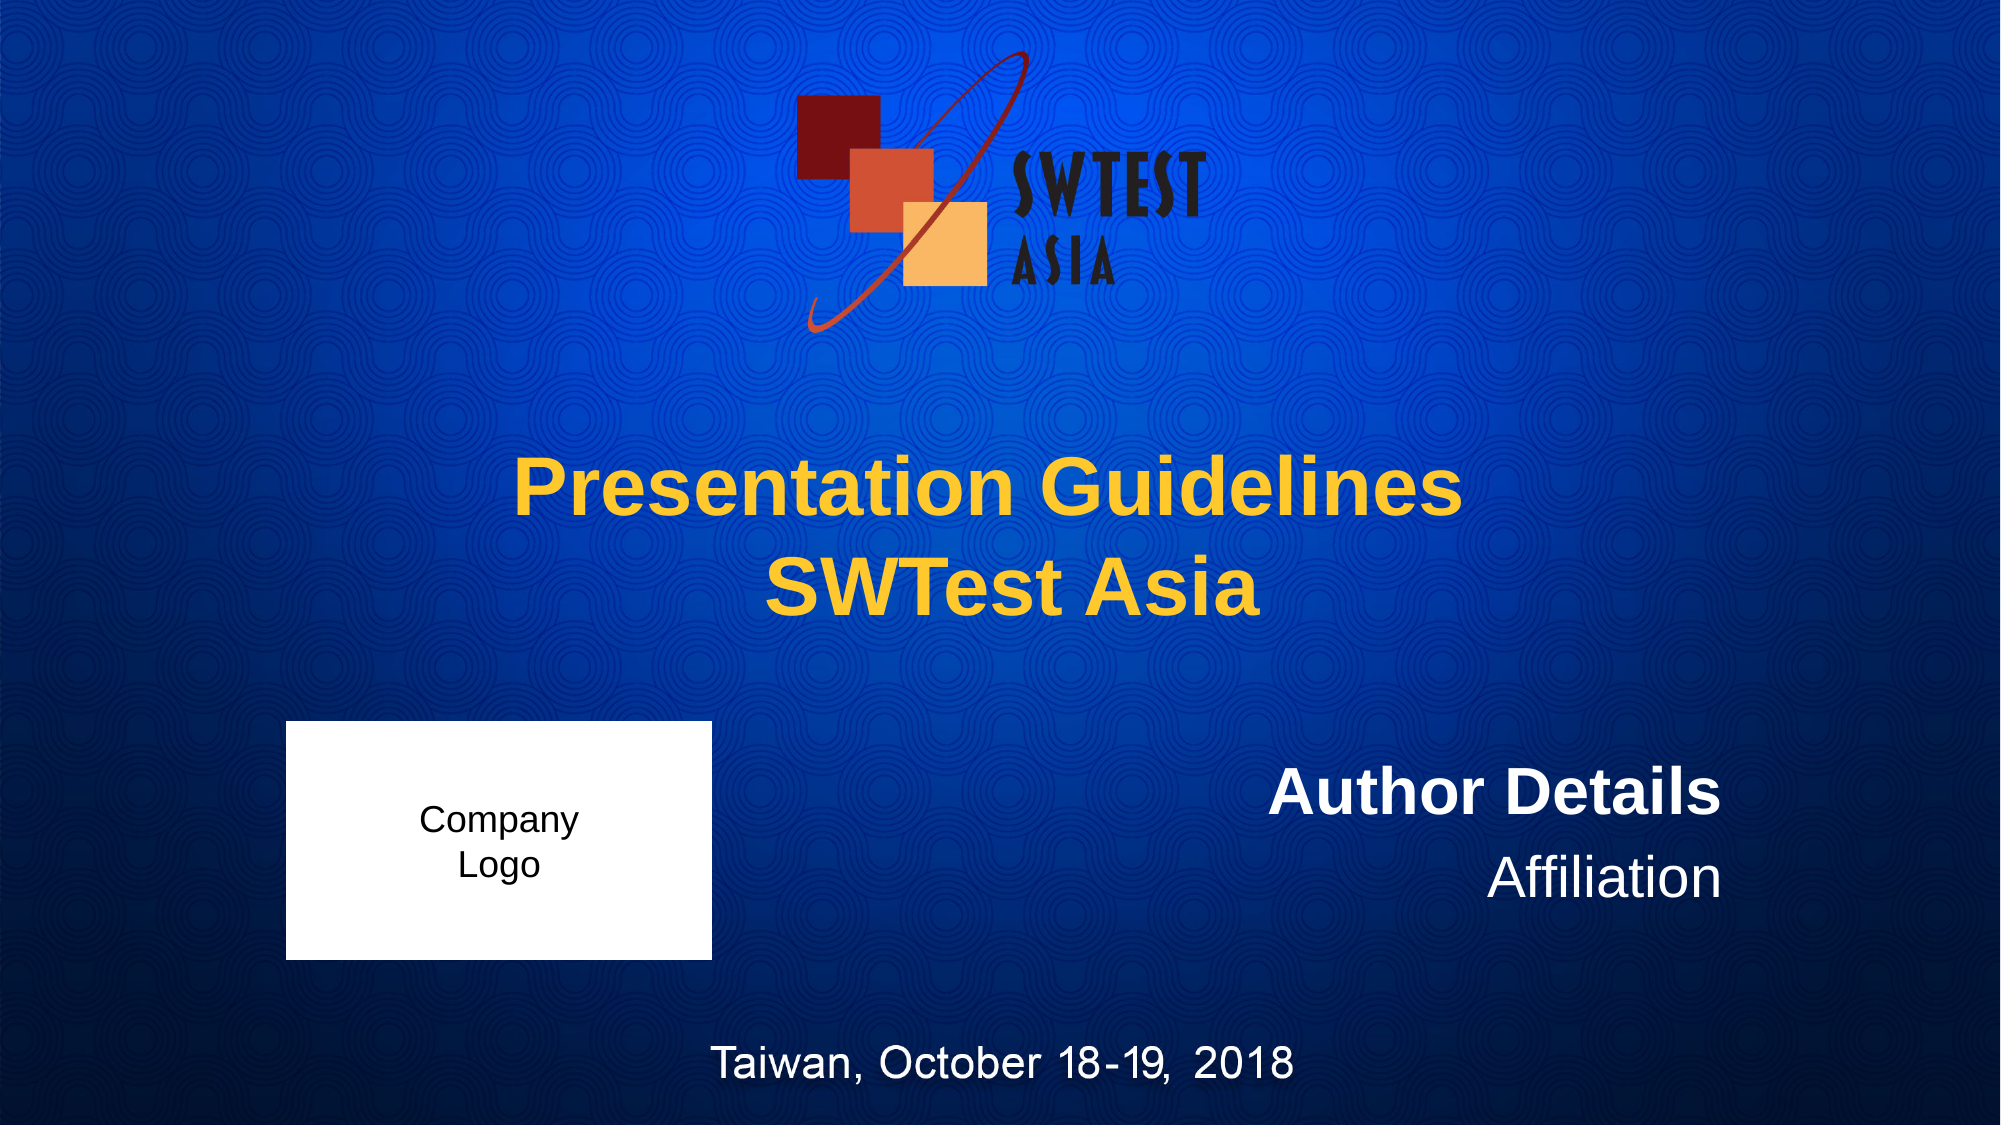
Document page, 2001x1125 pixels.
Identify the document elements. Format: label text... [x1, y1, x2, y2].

subtitle Author Details Affiliation [1112, 739, 1739, 941]
picture [0, 0, 2001, 1125]
title Presentation Guidelines SWTest Asia [362, 411, 1639, 653]
text_box Company Logo [286, 721, 712, 959]
